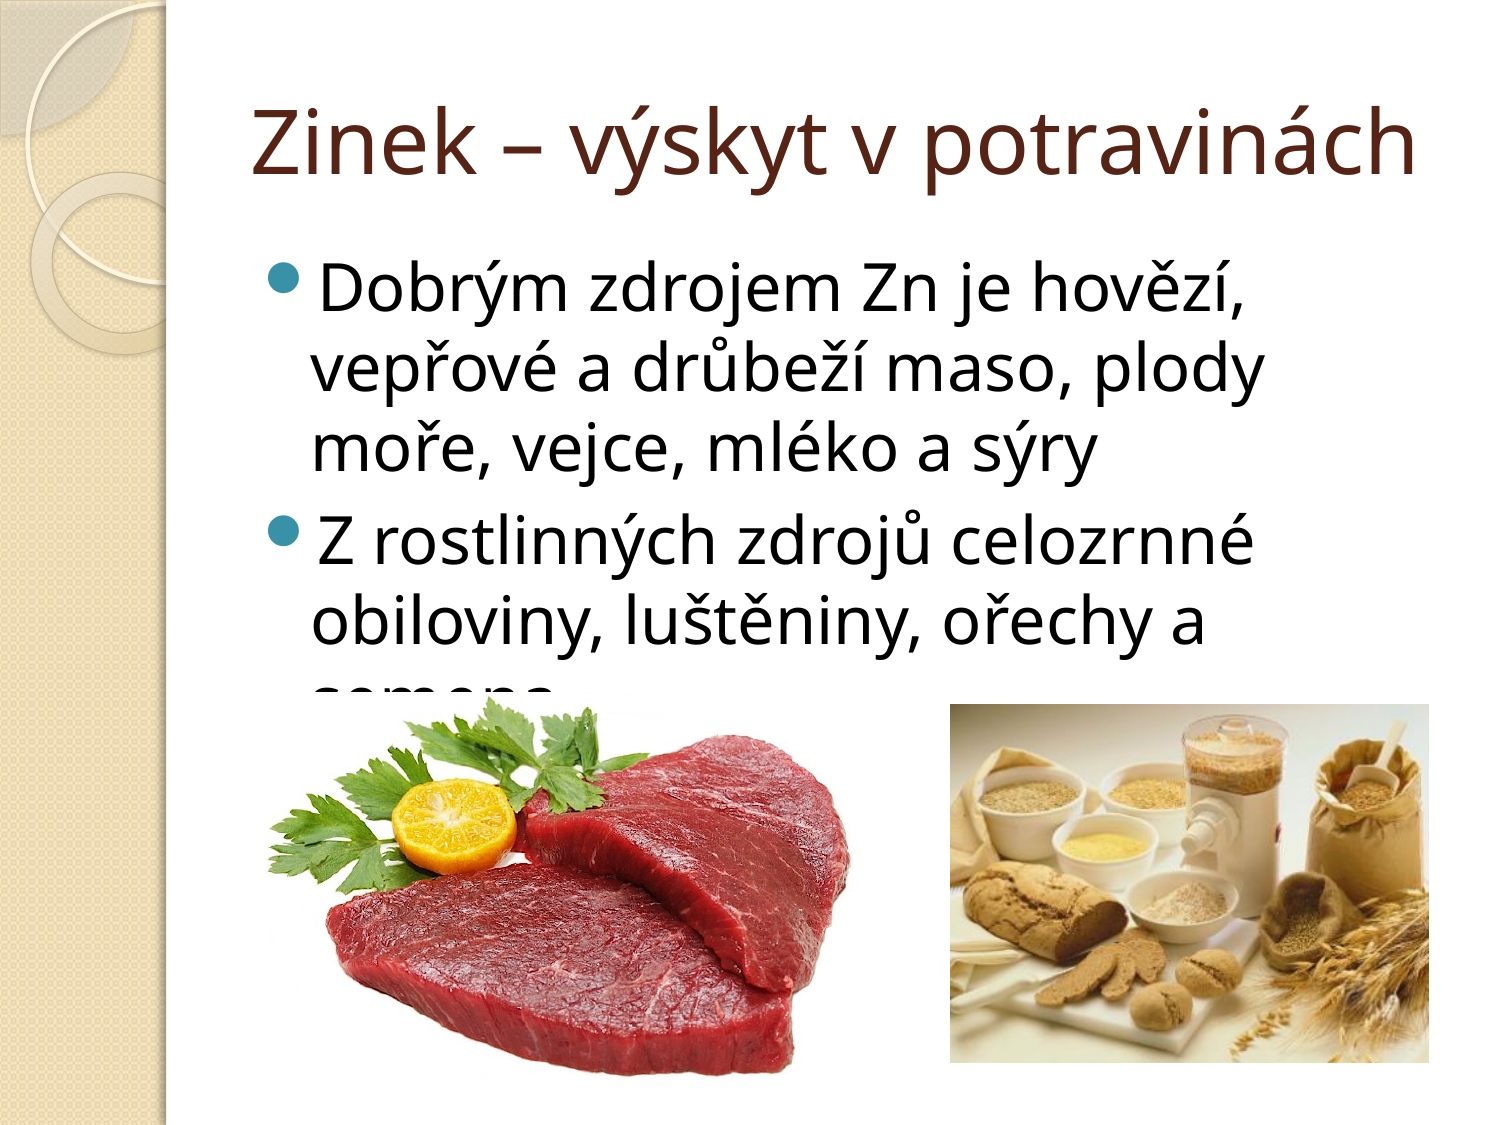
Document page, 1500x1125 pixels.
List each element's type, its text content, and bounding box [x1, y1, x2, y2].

picture [265, 692, 866, 1093]
picture [950, 703, 1429, 1063]
list Dobrým zdrojem Zn je hovězí, vepřové a drůbeží maso, plody moře, vejce, mléko a sýry Z rostlinných zdrojů celozrnné obiloviny, luštěniny, ořechy a semena [235, 237, 1466, 1025]
title Zinek – výskyt v potravinách [235, 45, 1466, 233]
